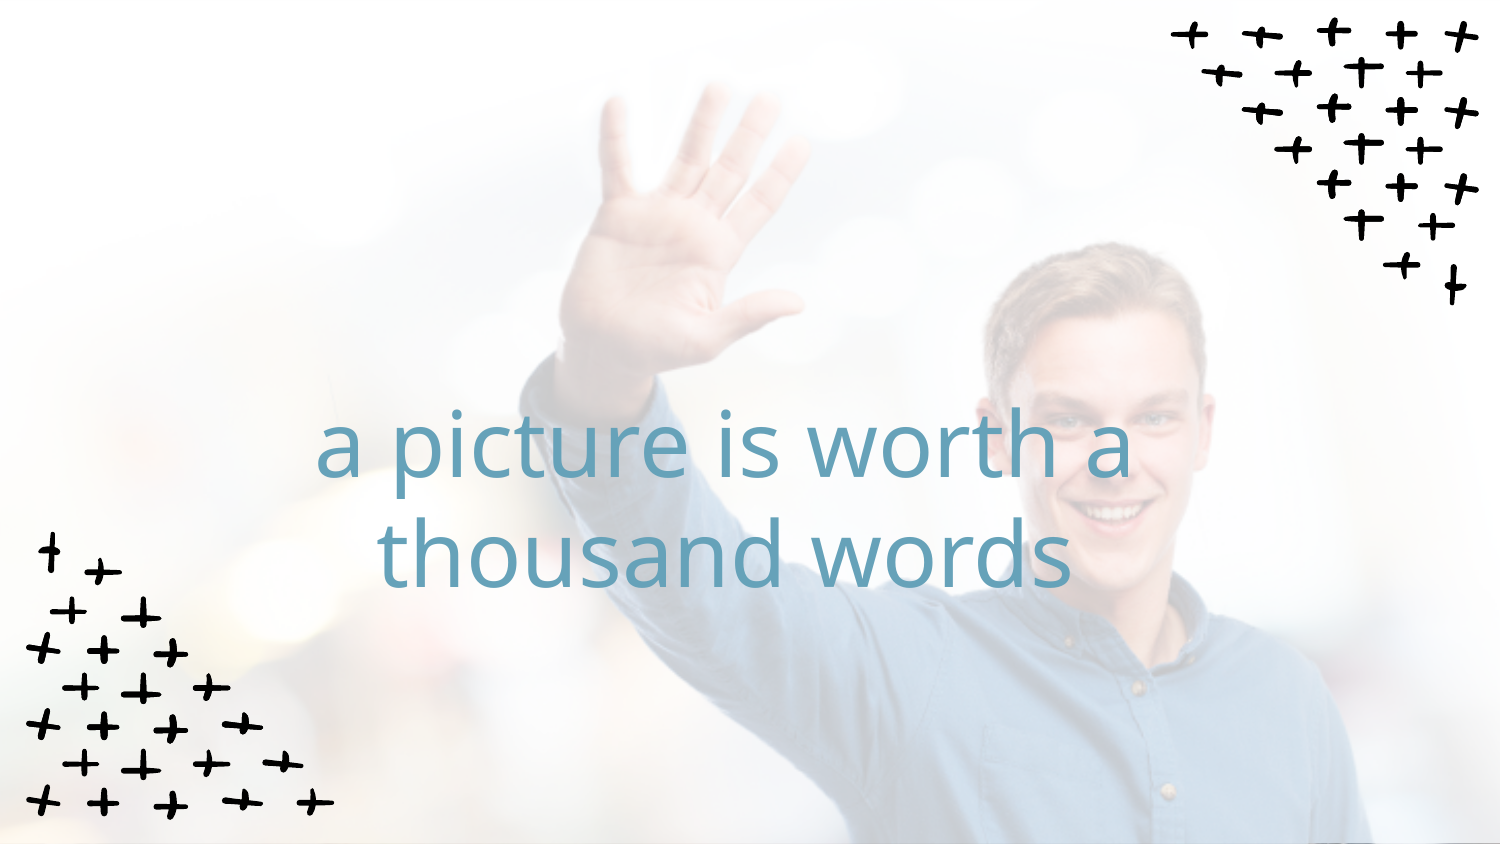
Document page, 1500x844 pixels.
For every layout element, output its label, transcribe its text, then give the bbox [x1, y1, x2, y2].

title a picture is worth a thousand words [209, 384, 1243, 606]
